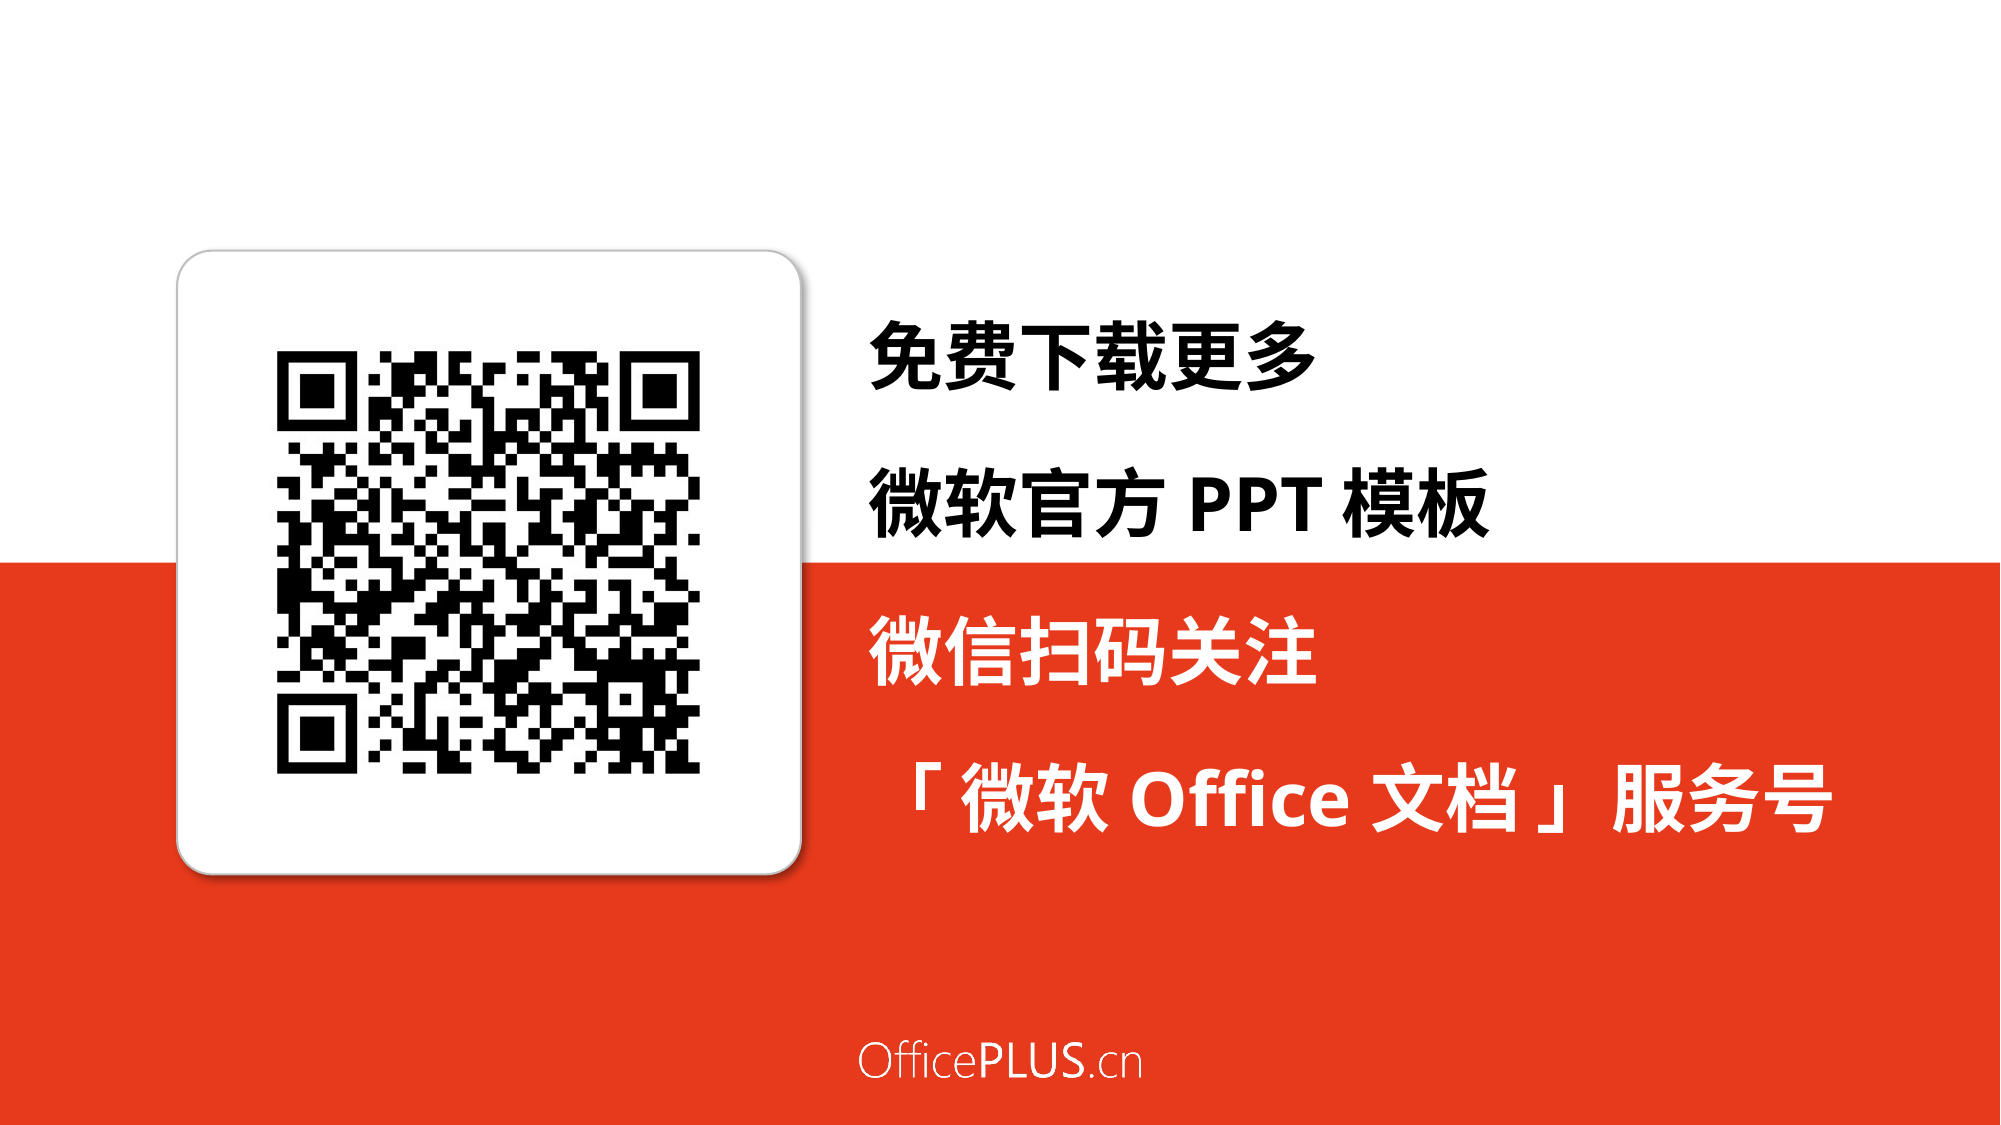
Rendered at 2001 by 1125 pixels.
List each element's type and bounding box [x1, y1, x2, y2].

picture [859, 1040, 1141, 1078]
picture [214, 288, 764, 837]
